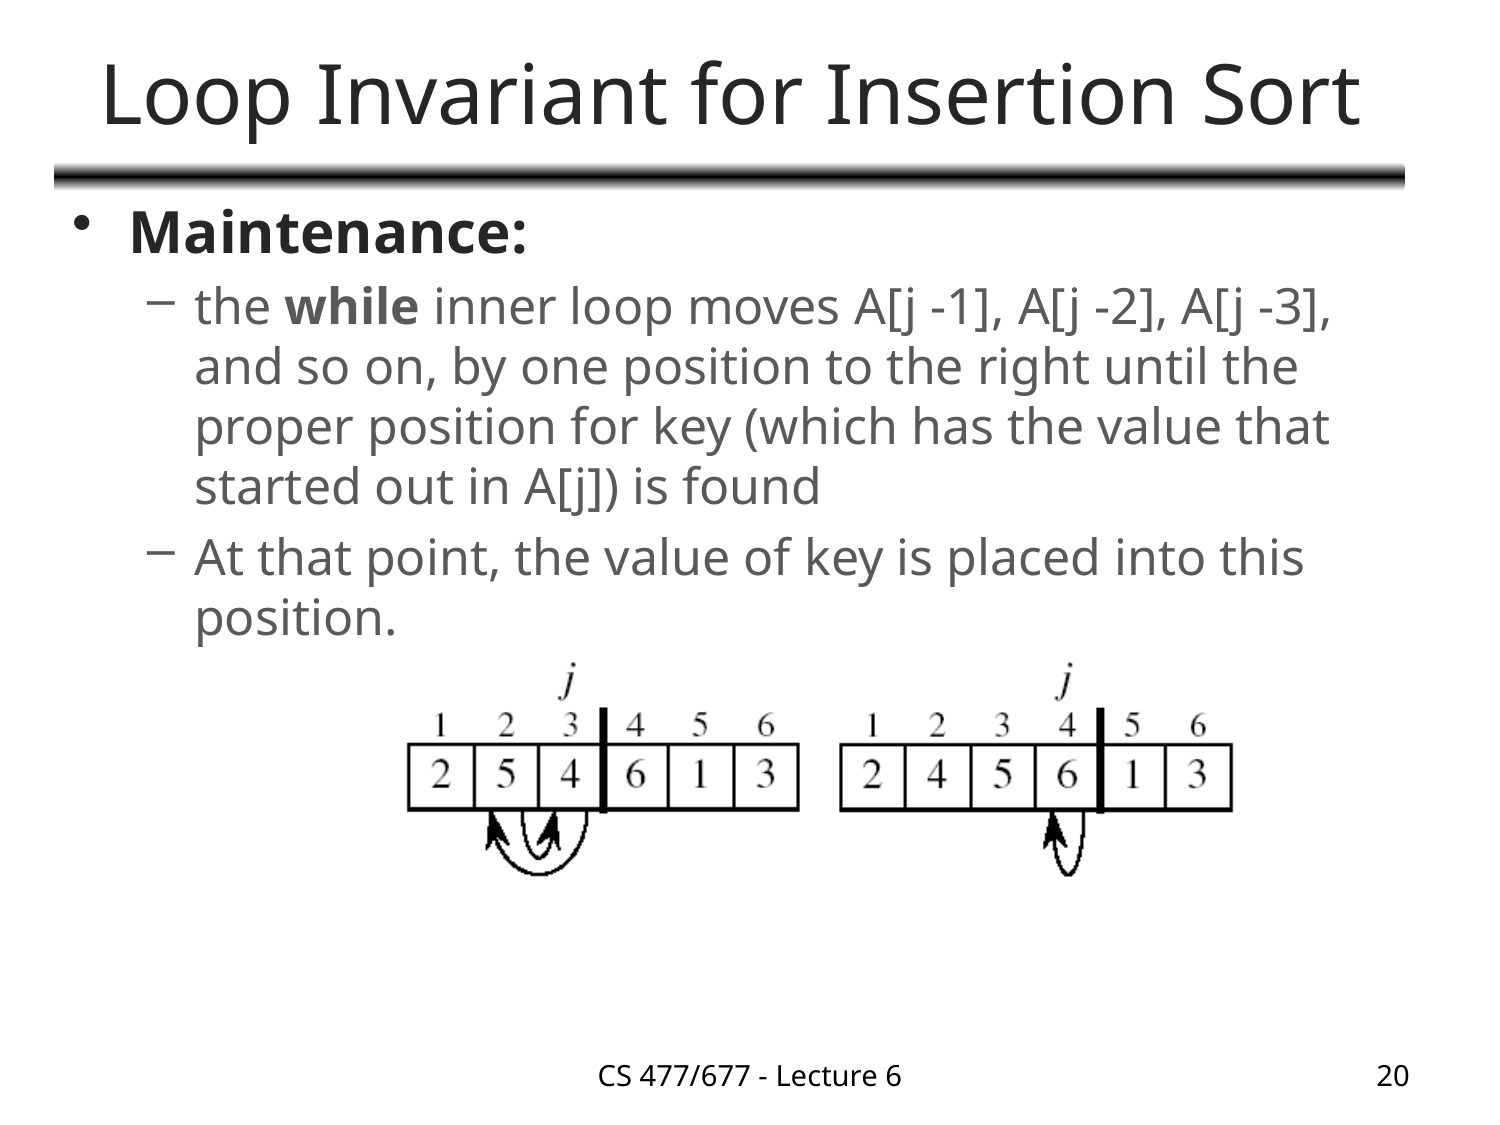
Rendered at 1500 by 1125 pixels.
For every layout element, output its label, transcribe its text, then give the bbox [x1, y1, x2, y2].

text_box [830, 655, 1246, 889]
list Maintenance: the while inner loop moves A[j -1], A[j -2], A[j -3], and so on, by one position to the right until the proper position for key (which has the value that started out in A[j]) is found At that point, the value of key is placed into this position. [57, 187, 1433, 1101]
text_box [393, 658, 817, 887]
title Loop Invariant for Insertion Sort [55, 16, 1407, 166]
